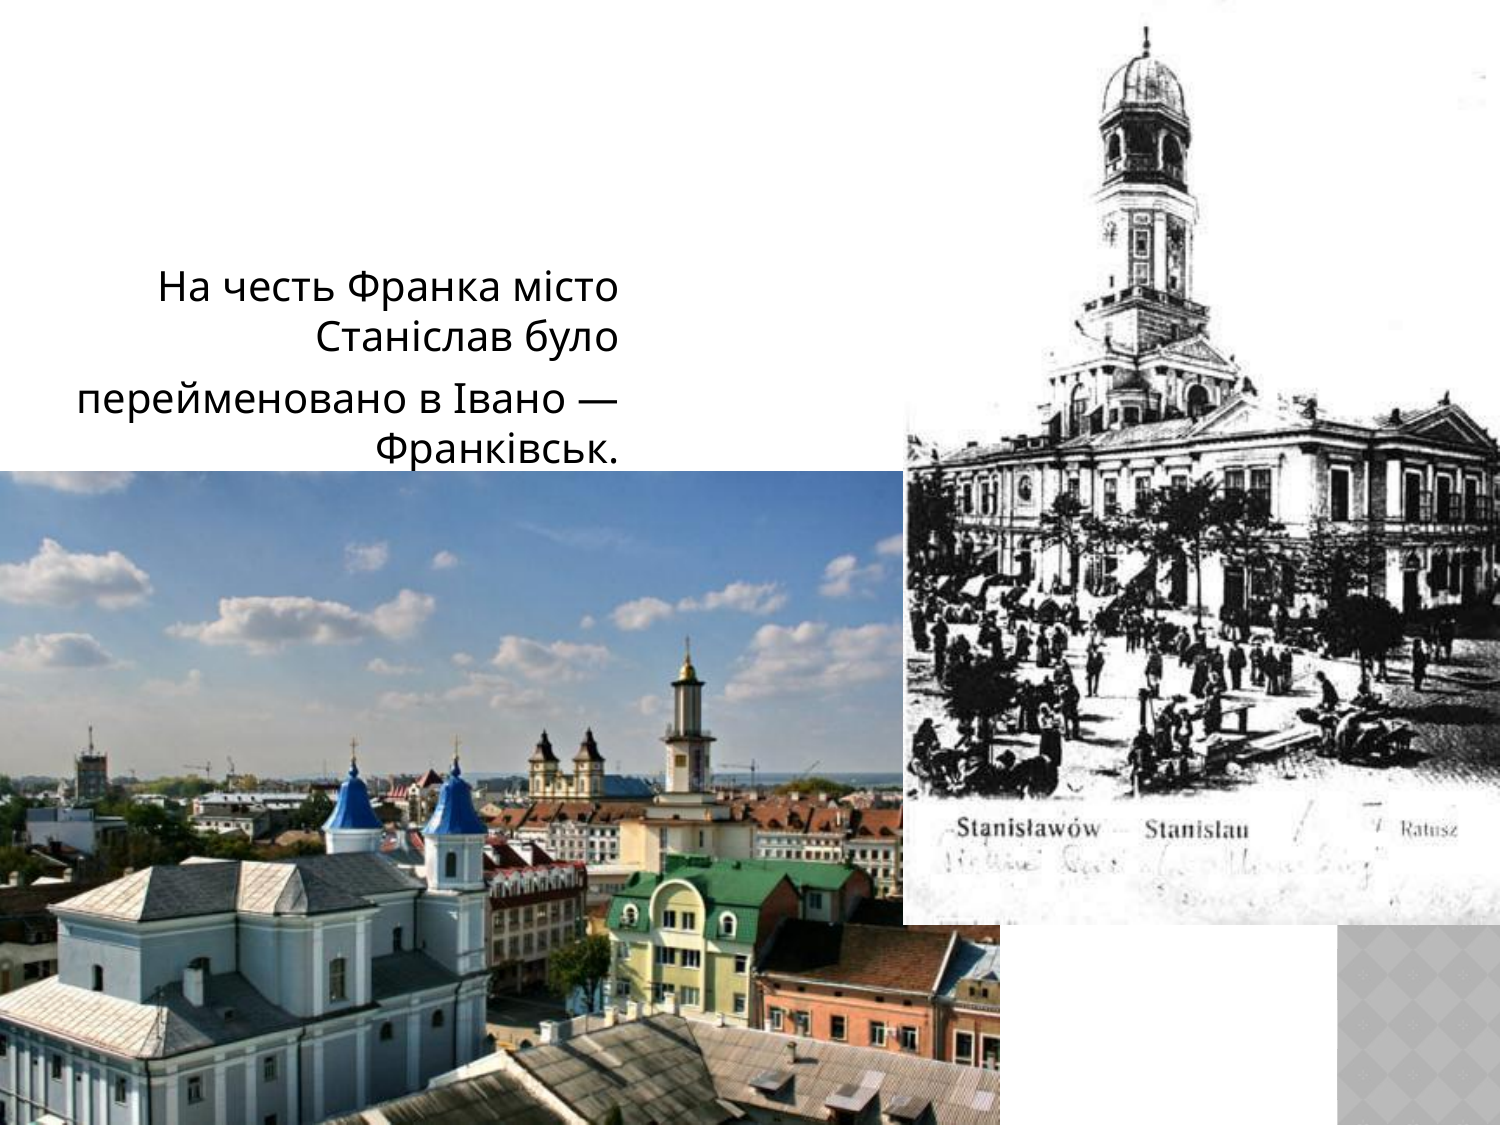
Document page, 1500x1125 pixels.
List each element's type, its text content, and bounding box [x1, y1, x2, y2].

picture [903, 0, 1500, 925]
picture [0, 471, 1001, 1125]
list На честь Франка місто Станіслав було перейменовано в Івано — Франківськ. [53, 208, 635, 469]
